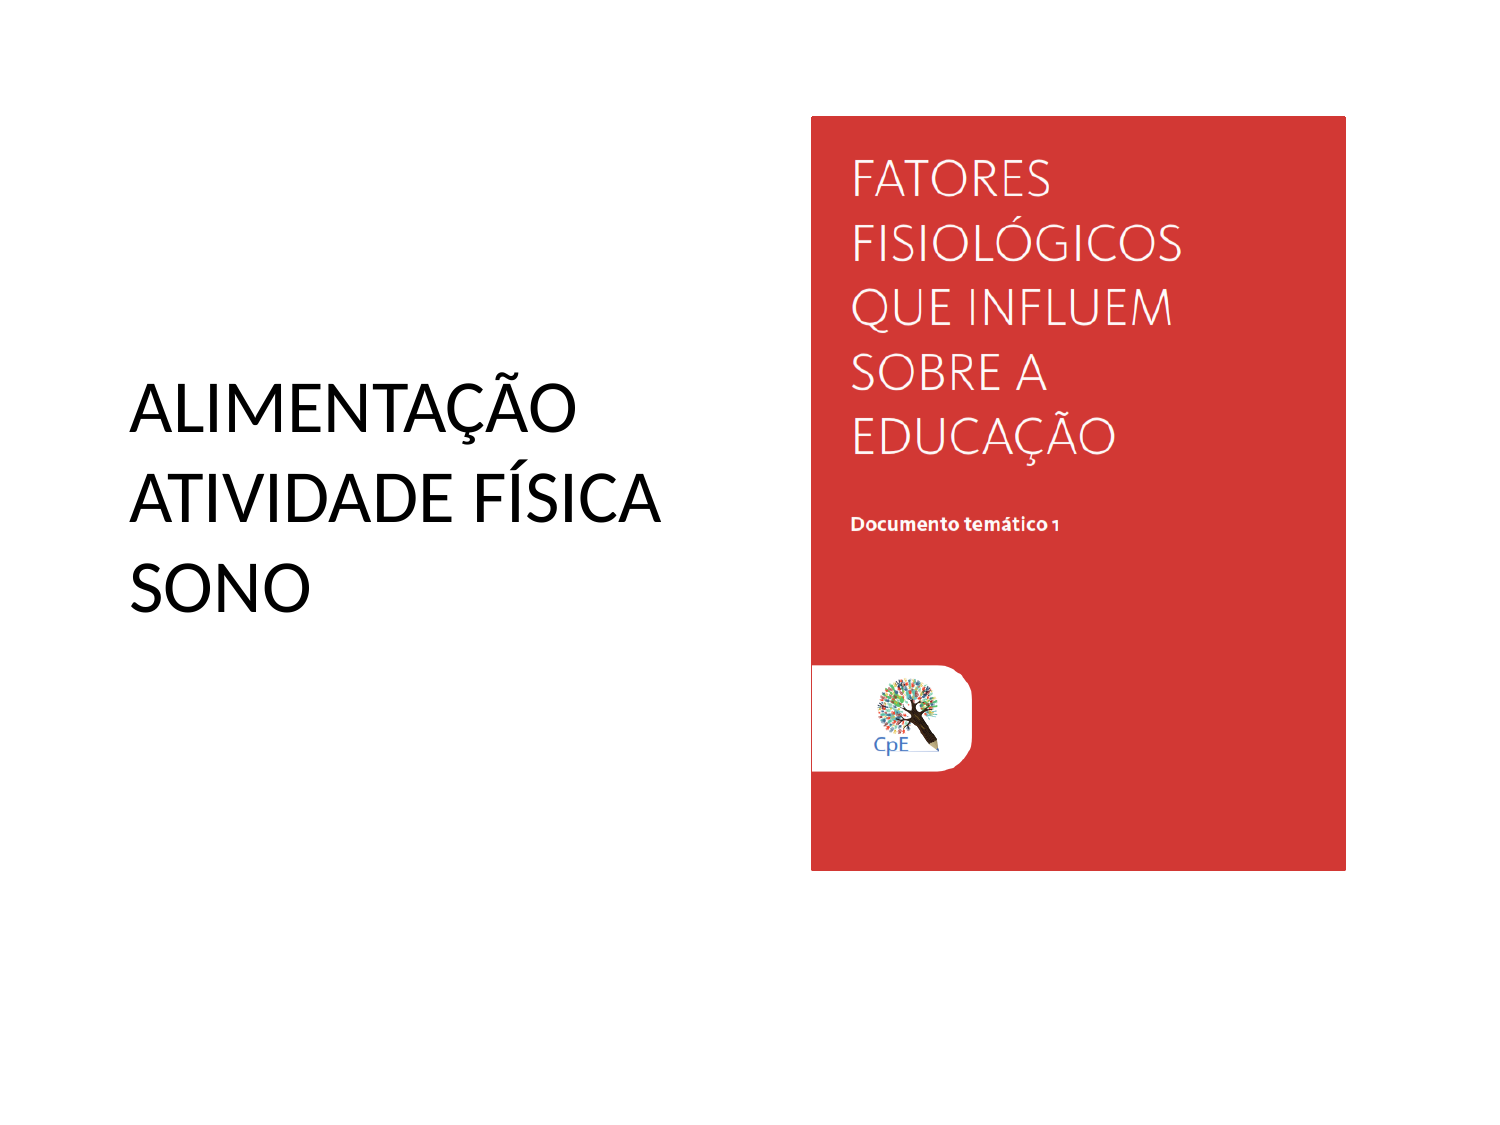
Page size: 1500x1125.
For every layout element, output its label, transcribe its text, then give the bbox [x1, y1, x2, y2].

text_box ALIMENTAÇÃO ATIVIDADE FÍSICA SONO [114, 349, 678, 635]
picture [808, 116, 1349, 872]
